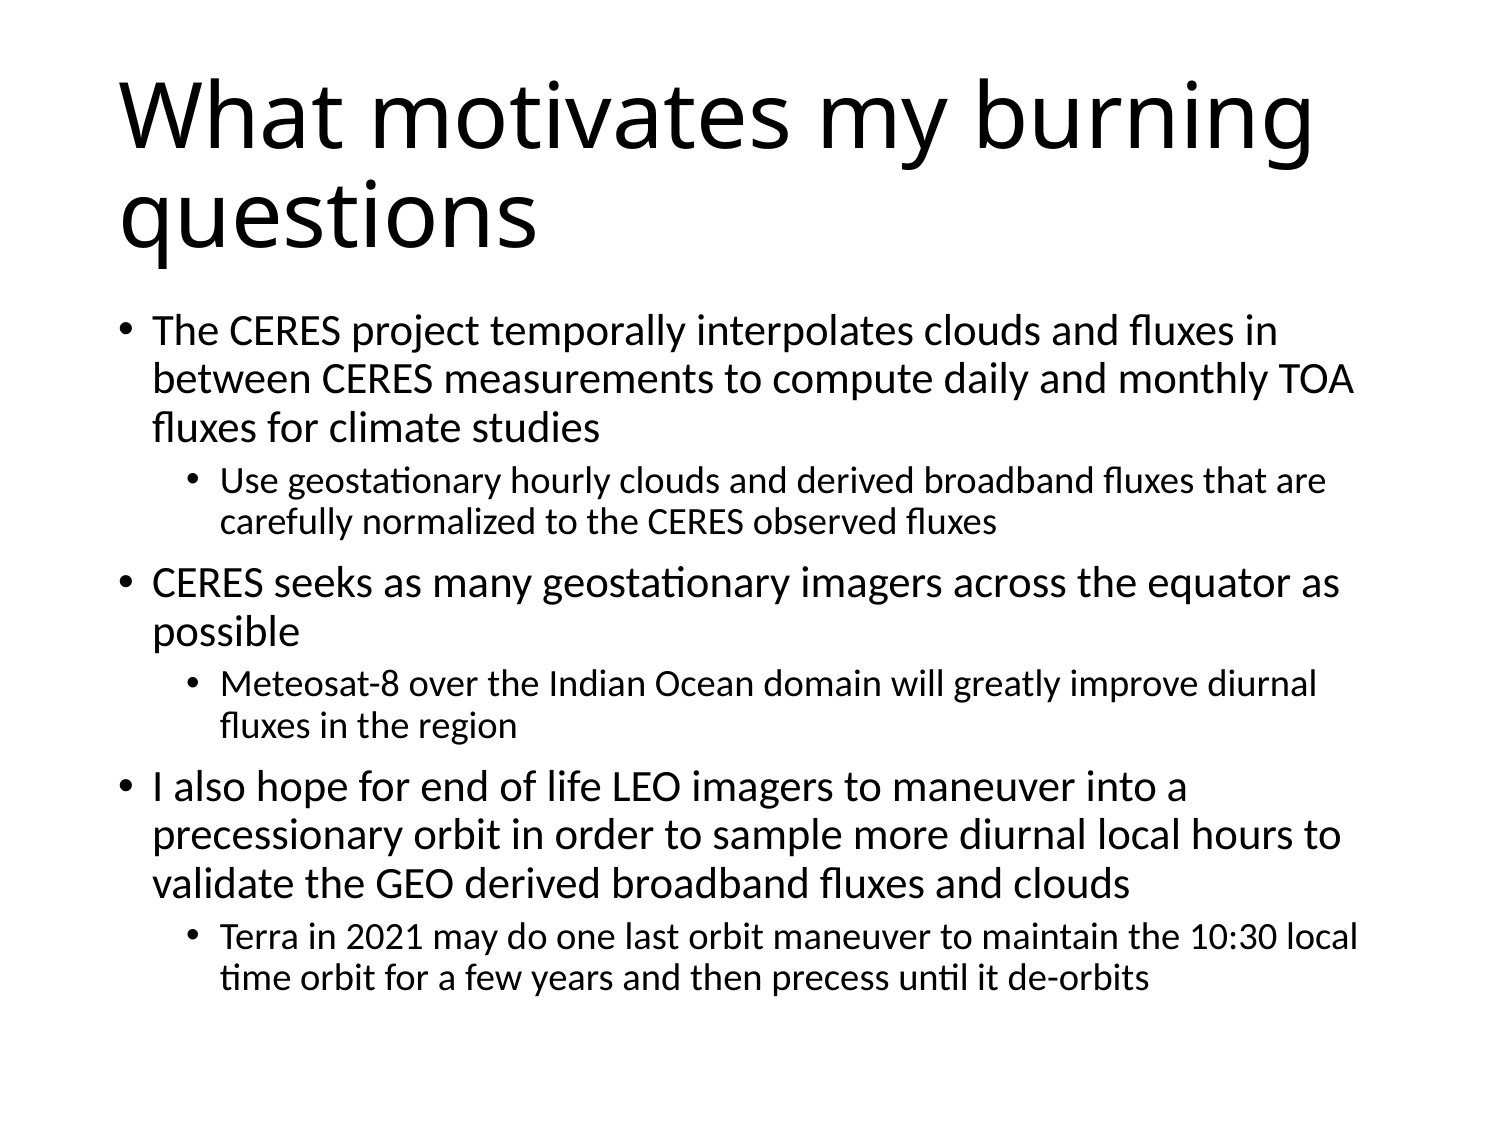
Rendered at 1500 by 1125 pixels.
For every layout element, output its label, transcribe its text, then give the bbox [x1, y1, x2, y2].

title What motivates my burning questions [103, 59, 1397, 278]
list The CERES project temporally interpolates clouds and fluxes in between CERES measurements to compute daily and monthly TOA fluxes for climate studies Use geostationary hourly clouds and derived broadband fluxes that are carefully normalized to the CERES observed fluxes CERES seeks as many geostationary imagers across the equator as possible Meteosat-8 over the Indian Ocean domain will greatly improve diurnal fluxes in the region I also hope for end of life LEO imagers to maneuver into a precessionary orbit in order to sample more diurnal local hours to validate the GEO derived broadband fluxes and clouds Terra in 2021 may do one last orbit maneuver to maintain the 10:30 local time orbit for a few years and then precess until it de-orbits [103, 299, 1397, 1014]
